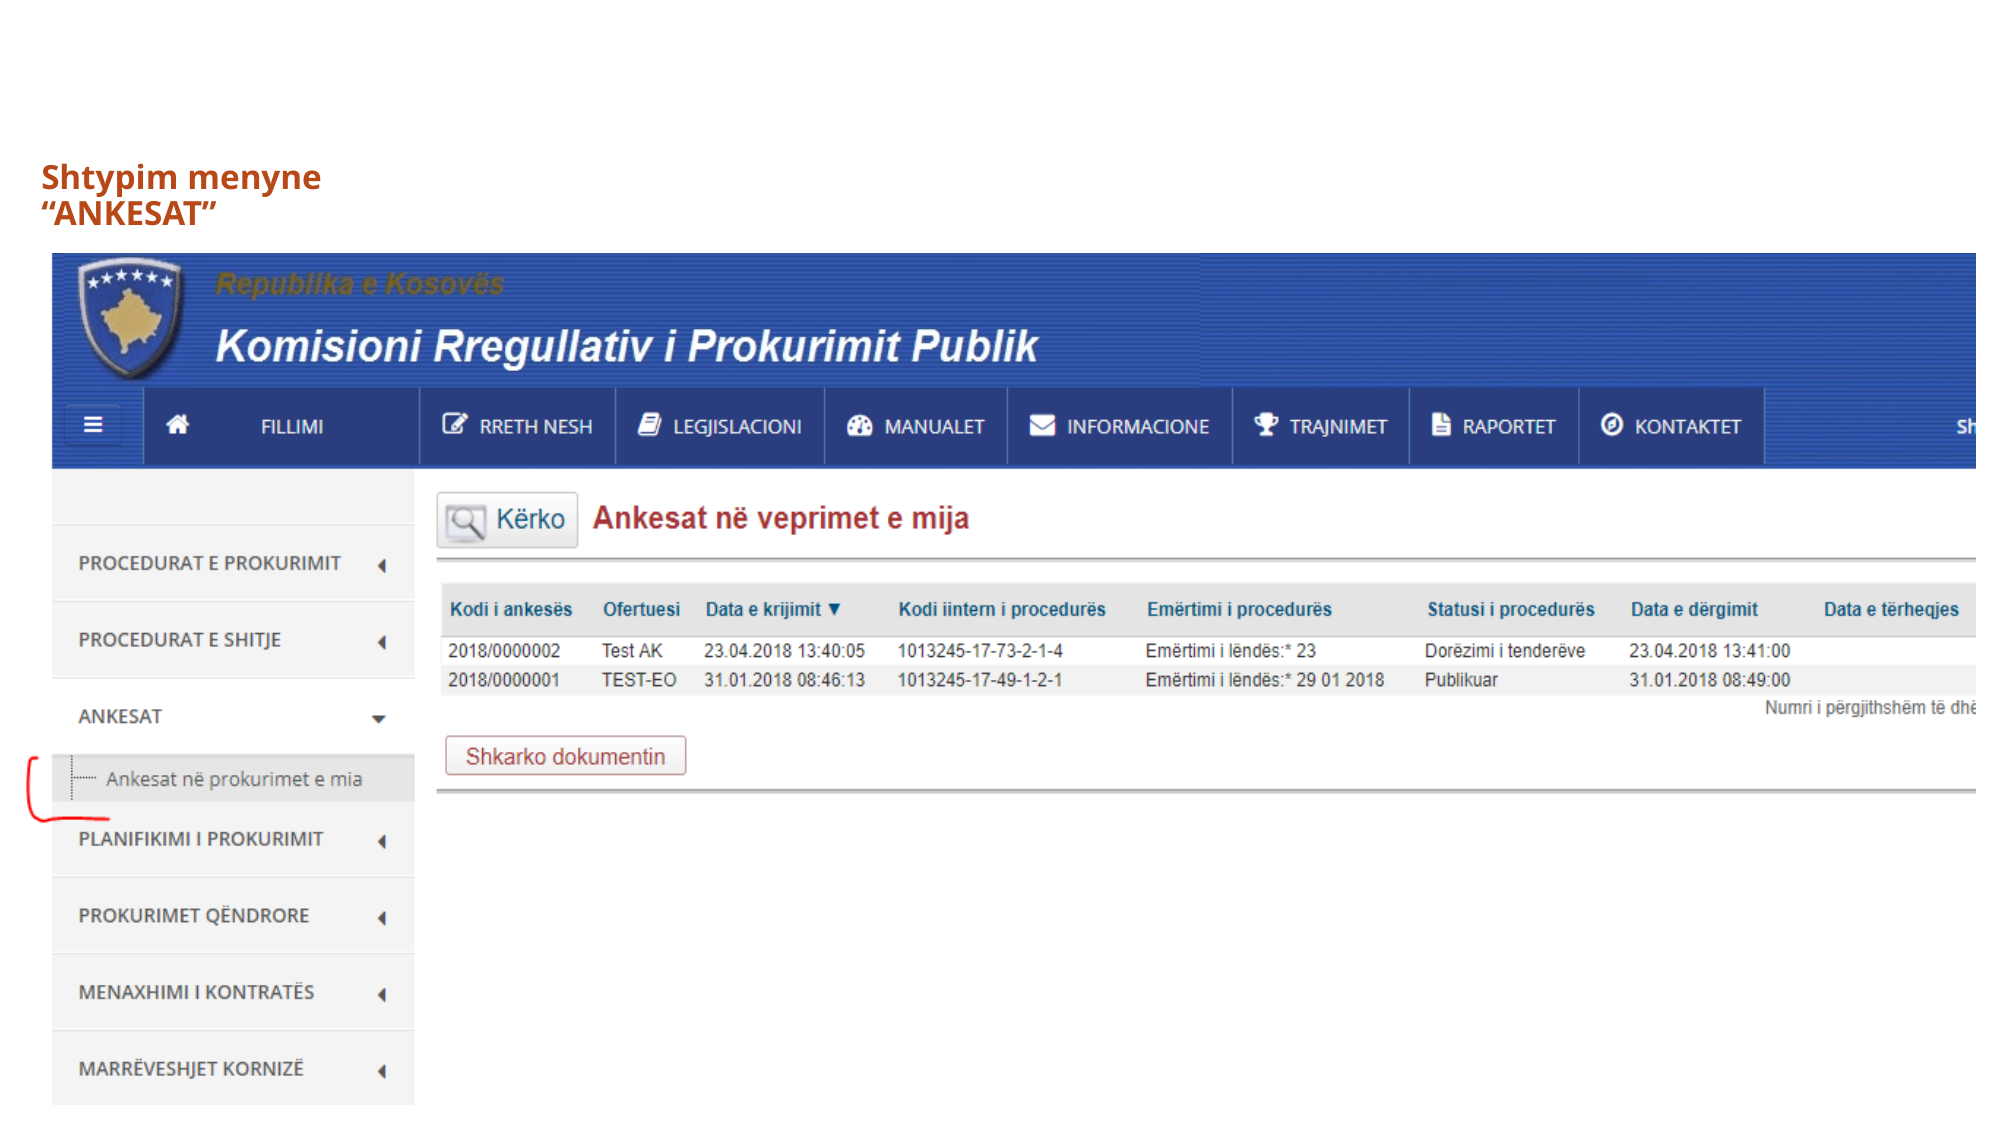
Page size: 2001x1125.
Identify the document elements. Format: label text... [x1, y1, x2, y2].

text_box Shtypim menyne “ANKESAT” [26, 164, 488, 230]
picture [26, 253, 1976, 1105]
